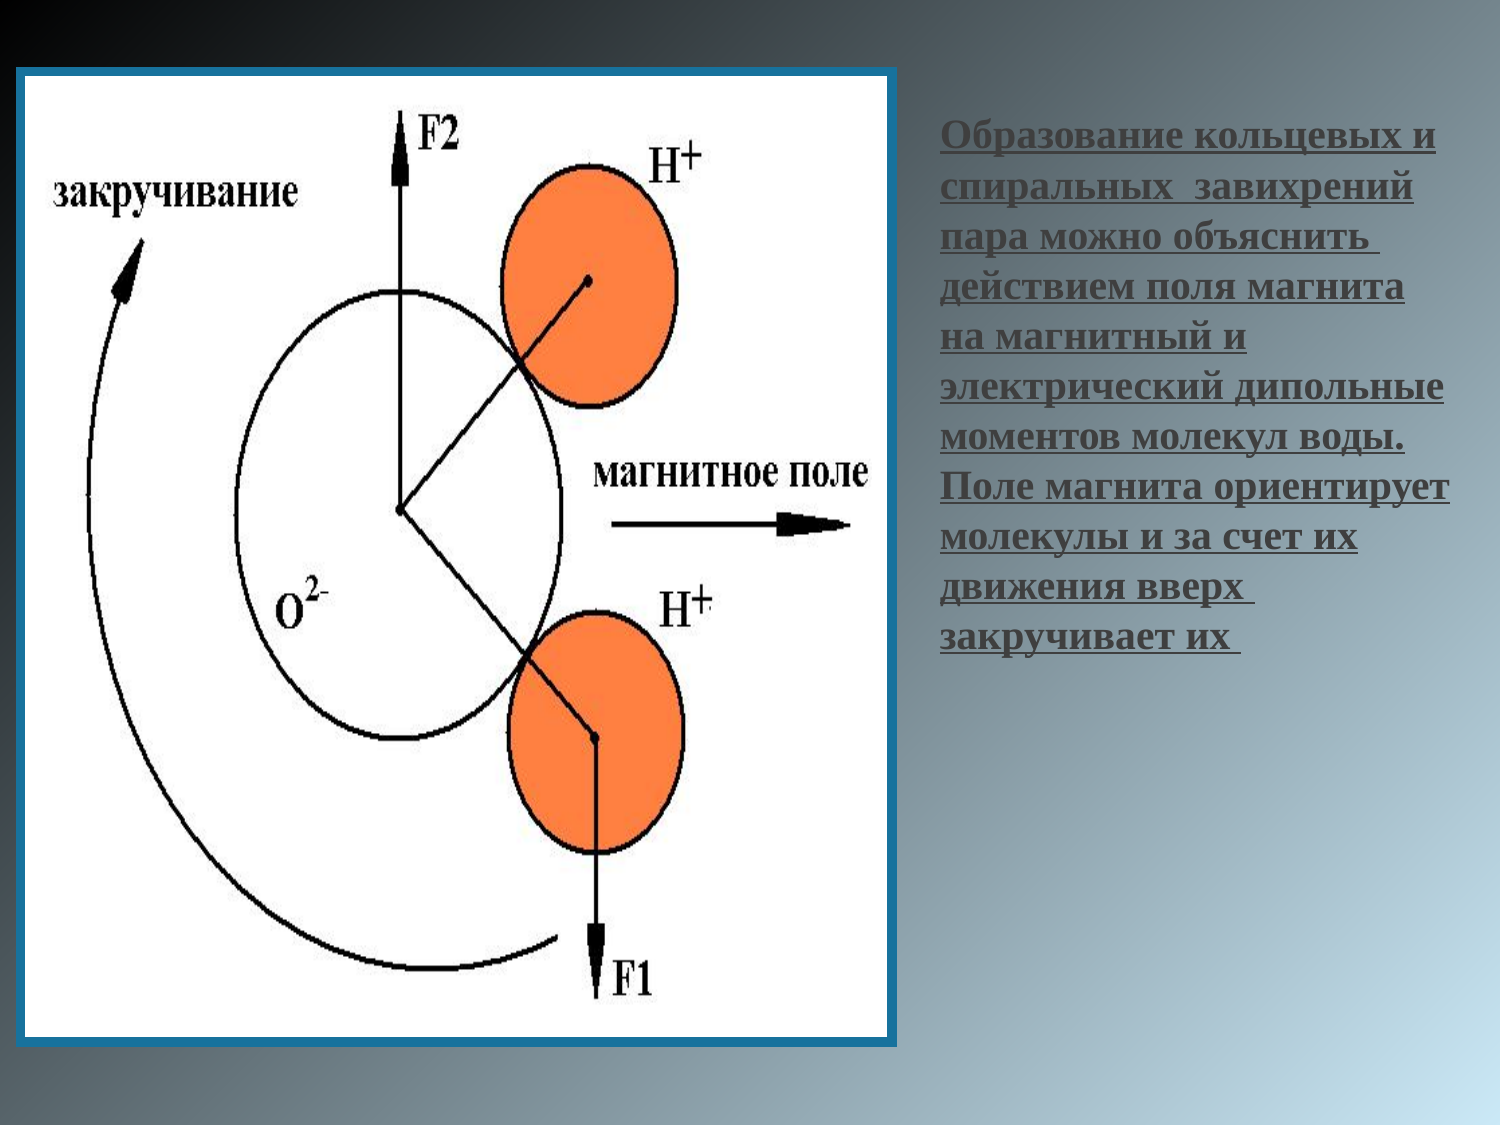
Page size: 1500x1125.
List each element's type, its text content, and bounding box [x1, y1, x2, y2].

text_box Образование кольцевых и спиральных завихрений пара можно объяснить действием поля магнита на магнитный и электрический дипольные моментов молекул воды. Поле магнита ориентирует молекулы и за счет их движения вверх закручивает их [924, 99, 1475, 665]
picture [24, 76, 888, 1038]
